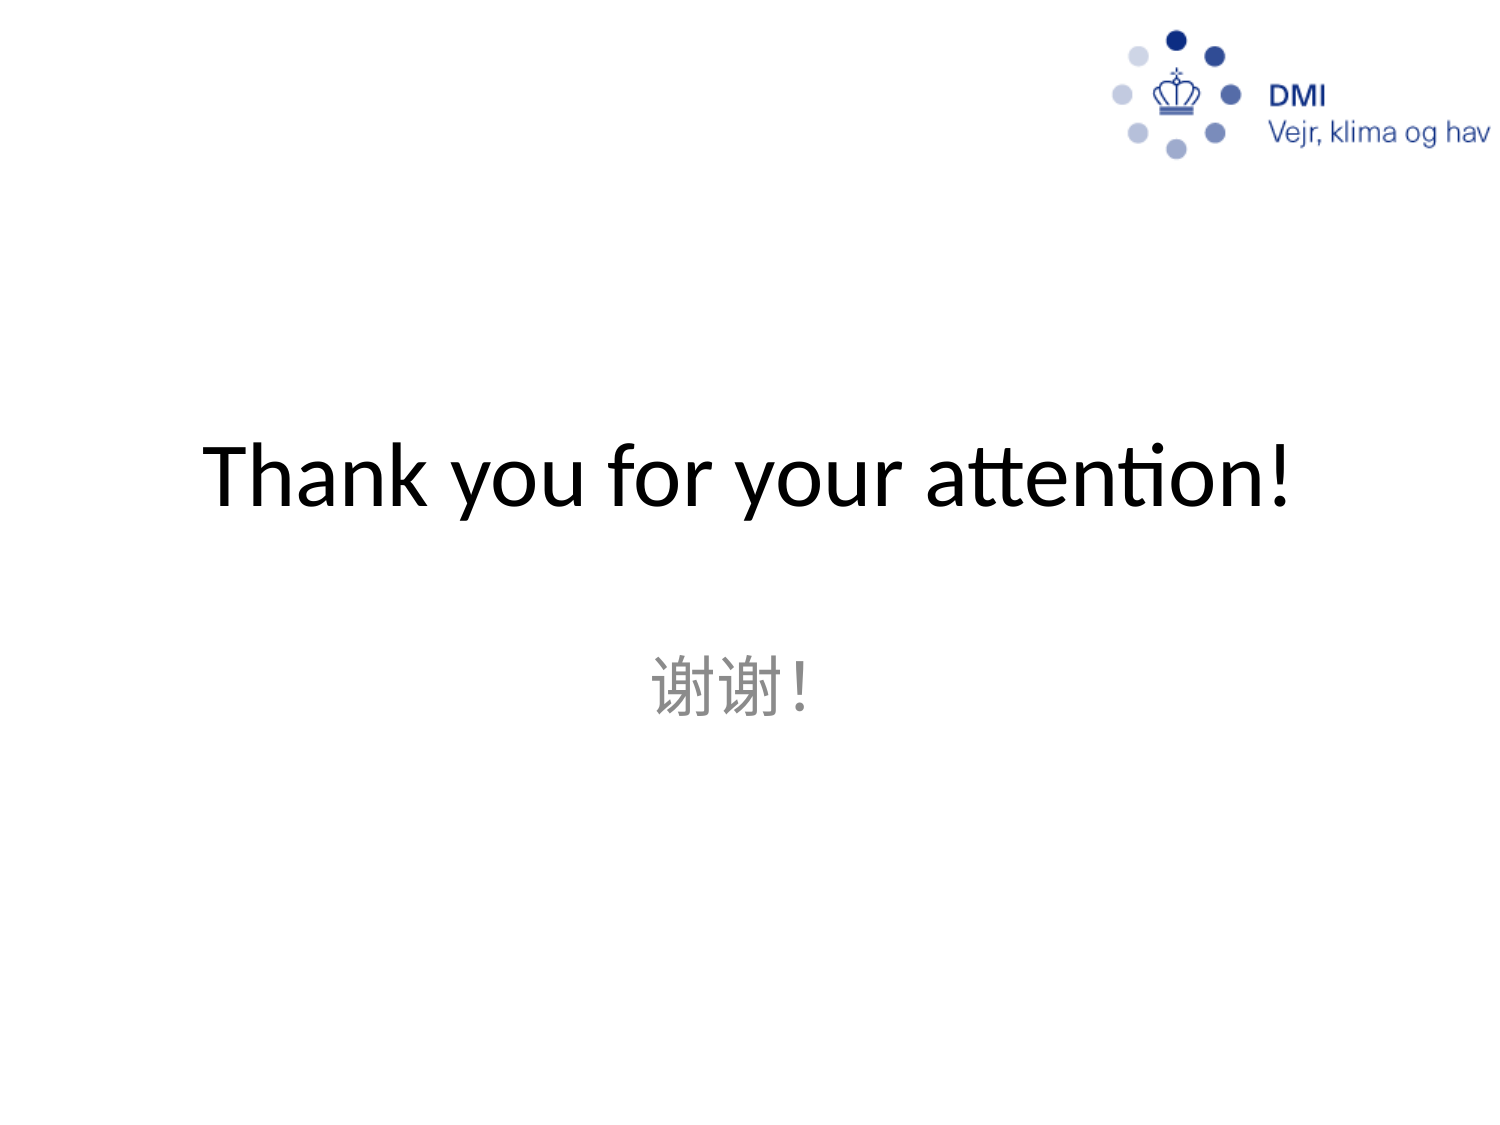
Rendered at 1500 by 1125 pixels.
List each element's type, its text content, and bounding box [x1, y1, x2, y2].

picture [1101, 3, 1500, 171]
subtitle 谢谢！ [225, 637, 1275, 925]
title Thank you for your attention! [112, 349, 1388, 591]
